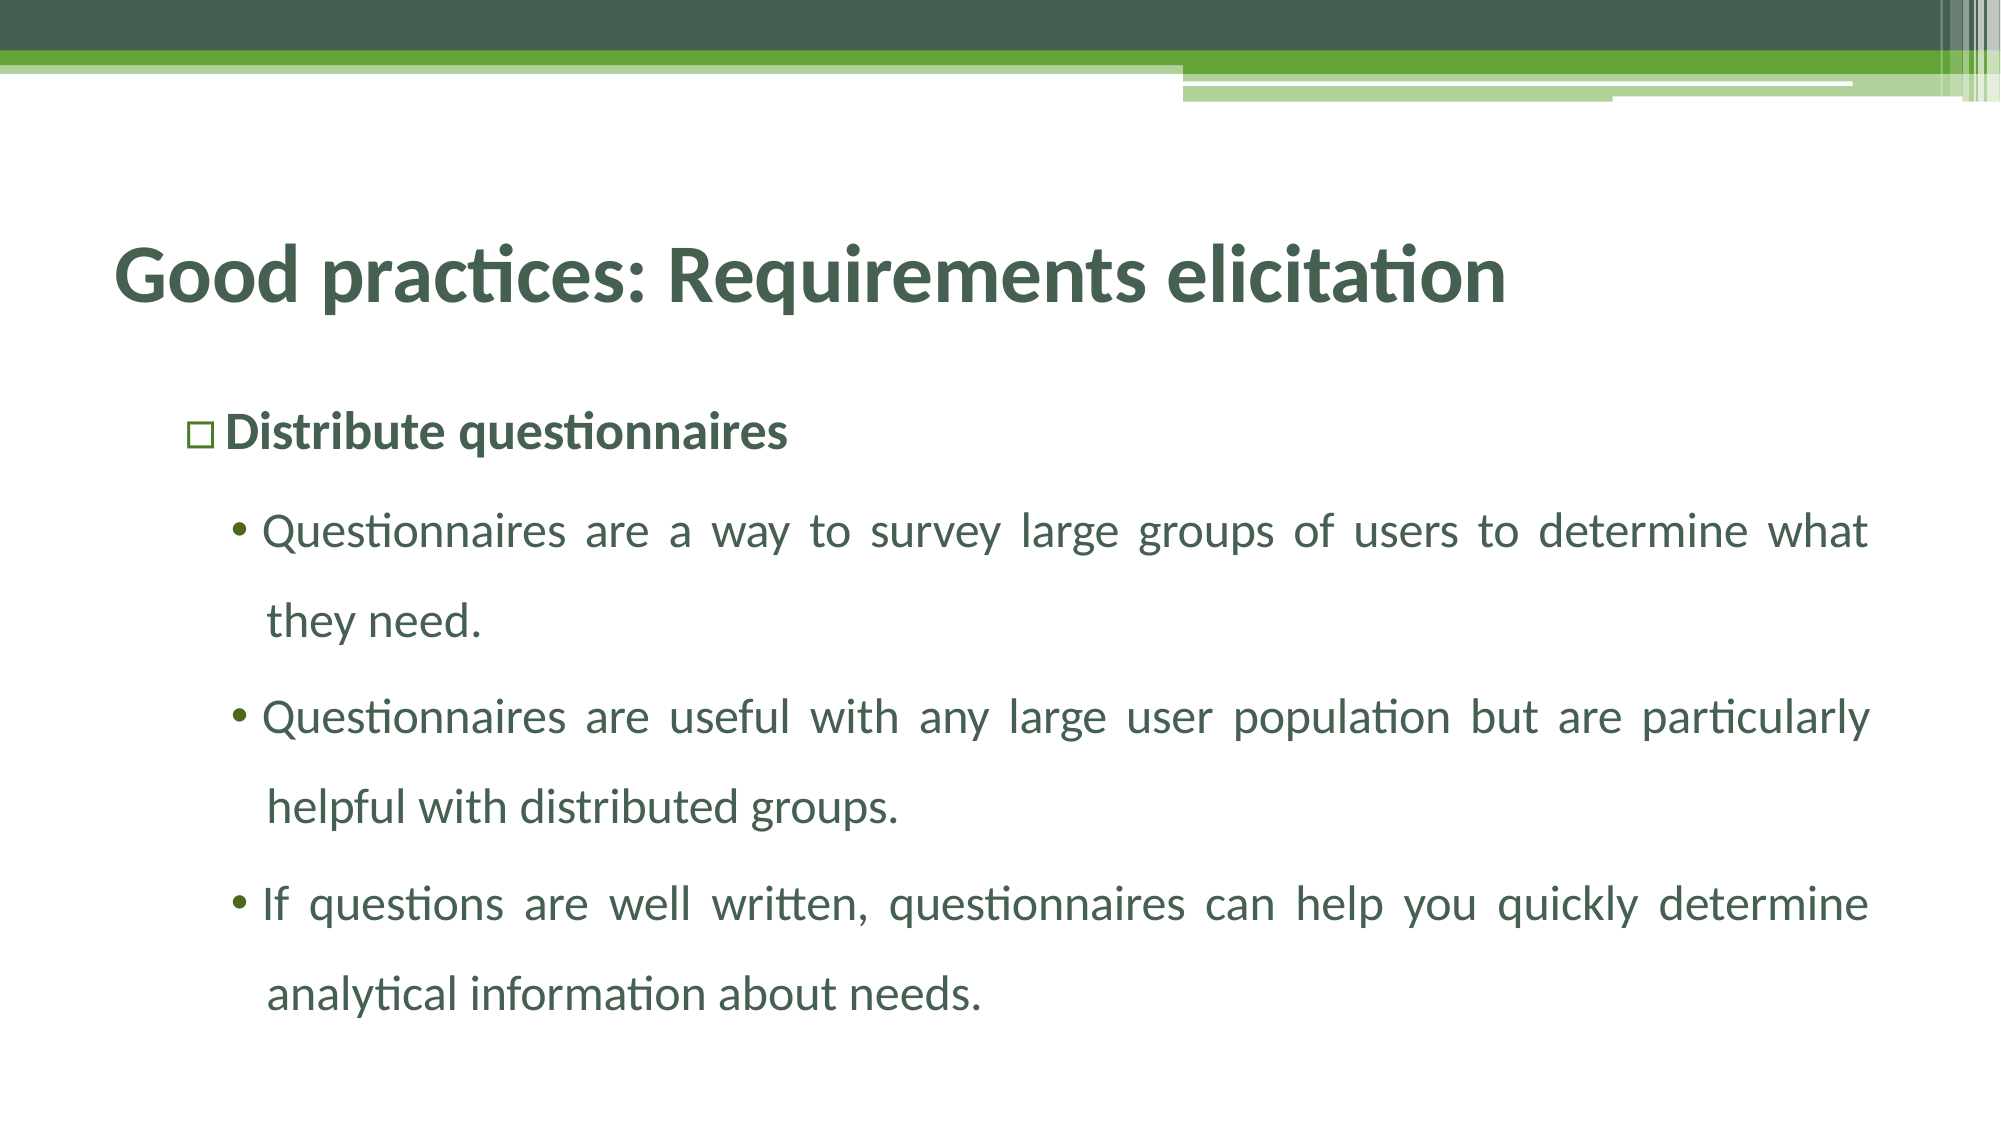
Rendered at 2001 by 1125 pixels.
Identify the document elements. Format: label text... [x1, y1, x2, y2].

text_box ▫ Distribute questionnaires 🞄 Questionnaires are a way to survey large groups of users to determine what they need. 🞄 Questionnaires are useful with any large user population but are particularly helpful with distributed groups. 🞄 If questions are well written, questionnaires can help you quickly determine analytical information about needs. [180, 393, 1888, 1021]
title Good practices: Requirements elicitation [112, 217, 1522, 408]
